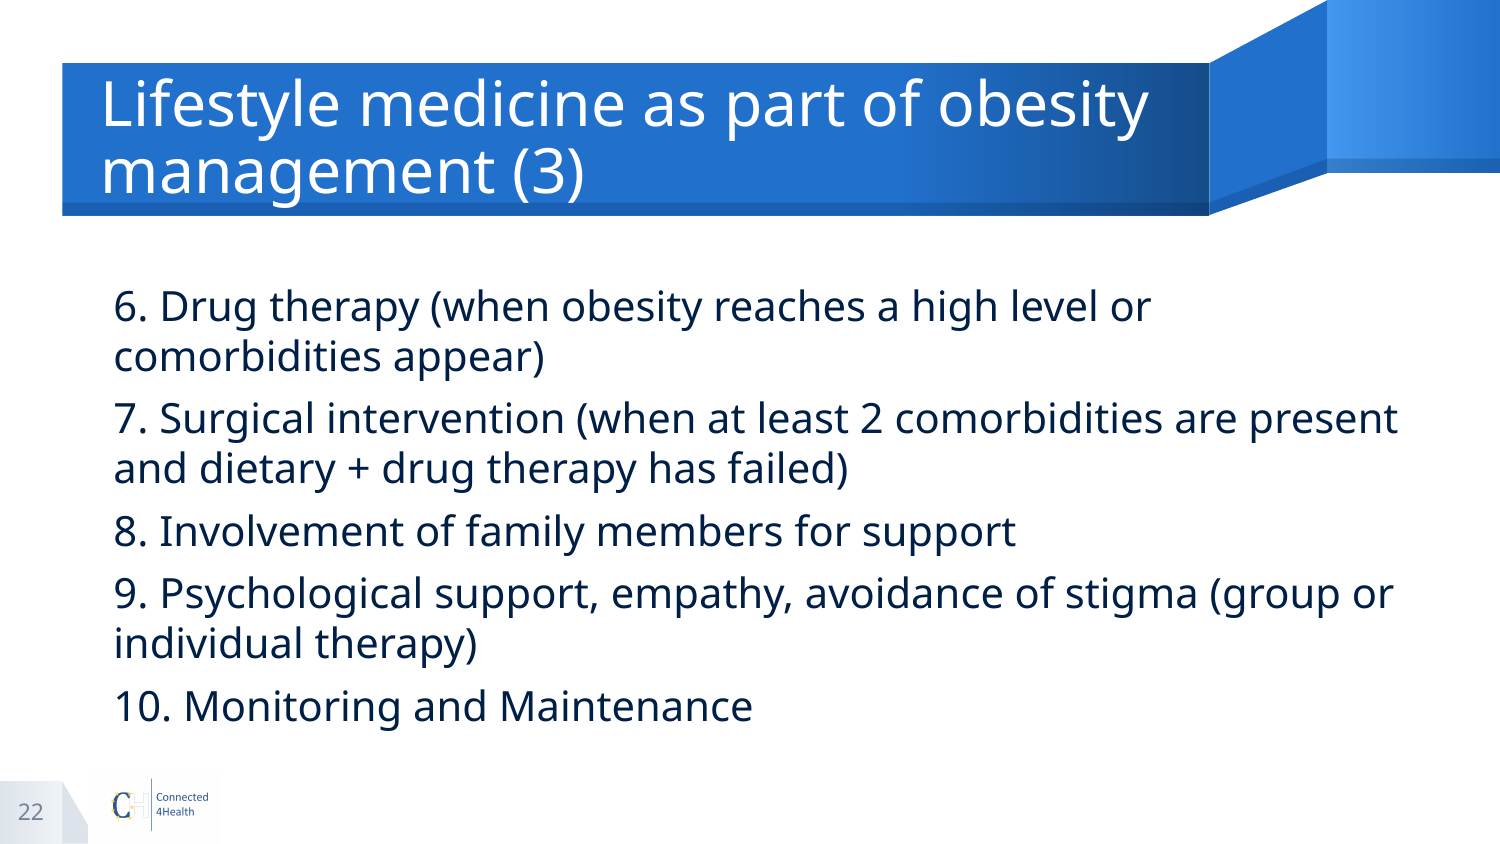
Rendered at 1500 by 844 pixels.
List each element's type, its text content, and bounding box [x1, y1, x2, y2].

slide_number 22 [0, 781, 63, 844]
list 6. Drug therapy (when obesity reaches a high level or comorbidities appear) 7. Surgical intervention (when at least 2 comorbidities are present and dietary + drug therapy has failed) 8. Involvement of family members for support 9. Psychological support, empathy, avoidance of stigma (group or individual therapy) 10. Monitoring and Maintenance [100, 279, 1412, 744]
picture [88, 769, 220, 844]
title Lifestyle medicine as part of obesity management (3) [100, 64, 1210, 216]
